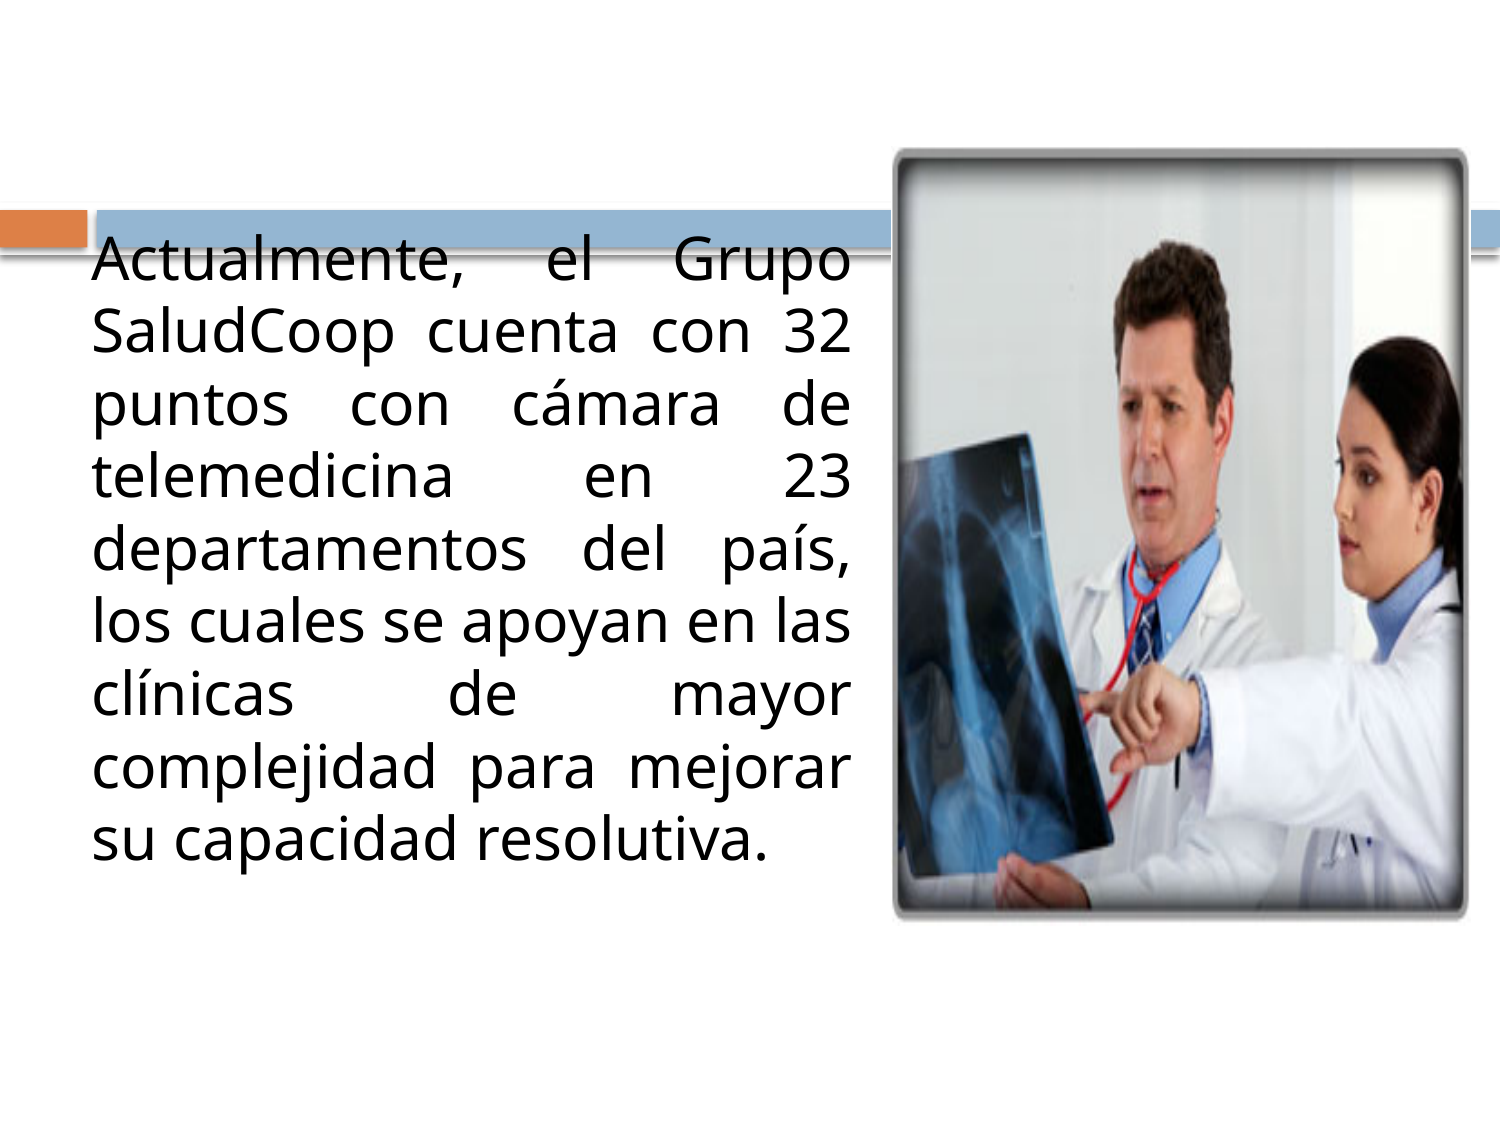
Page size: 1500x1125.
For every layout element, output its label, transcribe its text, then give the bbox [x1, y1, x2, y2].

picture [891, 145, 1471, 927]
list Actualmente, el Grupo SaludCoop cuenta con 32 puntos con cámara de telemedicina en 23 departamentos del país, los cuales se apoyan en las clínicas de mayor complejidad para mejorar su capacidad resolutiva. [64, 125, 869, 1038]
